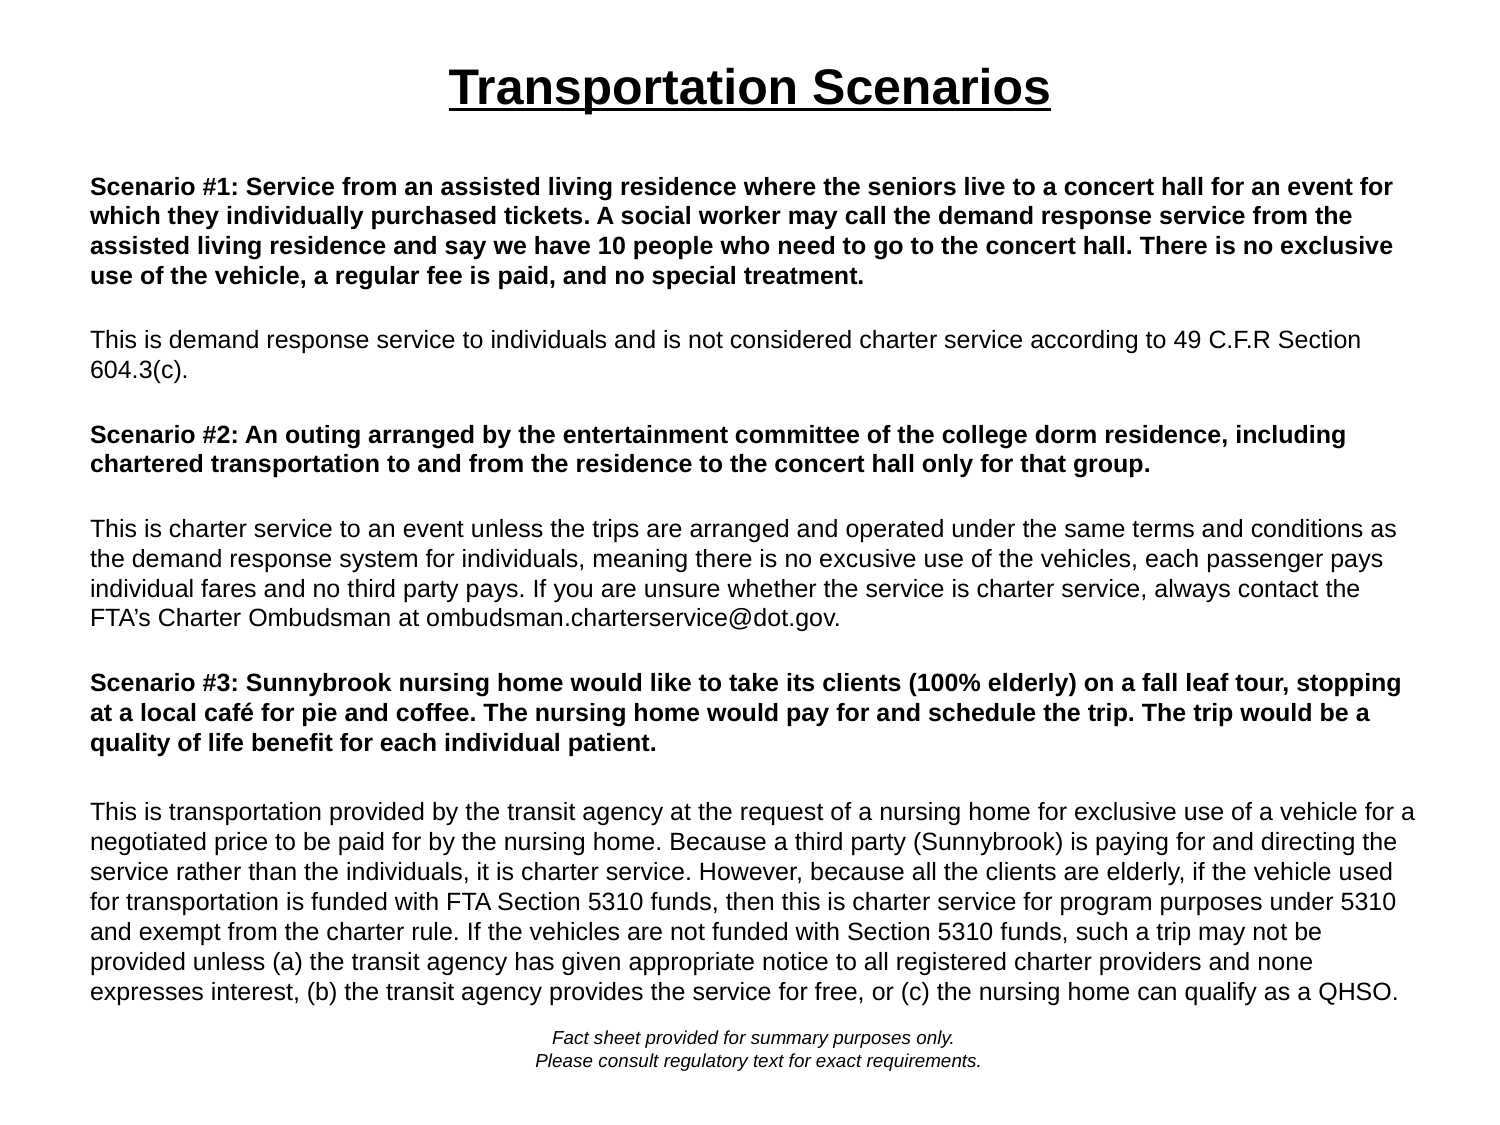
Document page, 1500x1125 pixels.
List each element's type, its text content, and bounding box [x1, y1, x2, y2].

title Transportation Scenarios [75, 45, 1425, 125]
text_box Fact sheet provided for summary purposes only. Please consult regulatory text for exact requirements. [439, 1018, 1078, 1124]
list Scenario #1: Service from an assisted living residence where the seniors live to a concert hall for an event for which they individually purchased tickets. A social worker may call the demand response service from the assisted living residence and say we have 10 people who need to go to the concert hall. There is no exclusive use of the vehicle, a regular fee is paid, and no special treatment. This is demand response service to individuals and is not considered charter service according to 49 C.F.R Section 604.3(c). Scenario #2: An outing arranged by the entertainment committee of the college dorm residence, including chartered transportation to and from the residence to the concert hall only for that group. This is charter service to an event unless the trips are arranged and operated under the same terms and conditions as the demand response system for individuals, meaning there is no excusive use of the vehicles, each passenger pays individual fares and no third party pays. If you are unsure whether the service is charter service, always contact the FTA’s Charter Ombudsman at ombudsman.charterservice@dot.gov. Scenario #3: Sunnybrook nursing home would like to take its clients (100% elderly) on a fall leaf tour, stopping at a local café for pie and coffee. The nursing home would pay for and schedule the trip. The trip would be a quality of life benefit for each individual patient. This is transportation provided by the transit agency at the request of a nursing home for exclusive use of a vehicle for a negotiated price to be paid for by the nursing home. Because a third party (Sunnybrook) is paying for and directing the service rather than the individuals, it is charter service. However, because all the clients are elderly, if the vehicle used for transportation is funded with FTA Section 5310 funds, then this is charter service for program purposes under 5310 and exempt from the charter rule. If the vehicles are not funded with Section 5310 funds, such a trip may not be provided unless (a) the transit agency has given appropriate notice to all registered charter providers and none expresses interest, (b) the transit agency provides the service for free, or (c) the nursing home can qualify as a QHSO. [75, 162, 1438, 1088]
